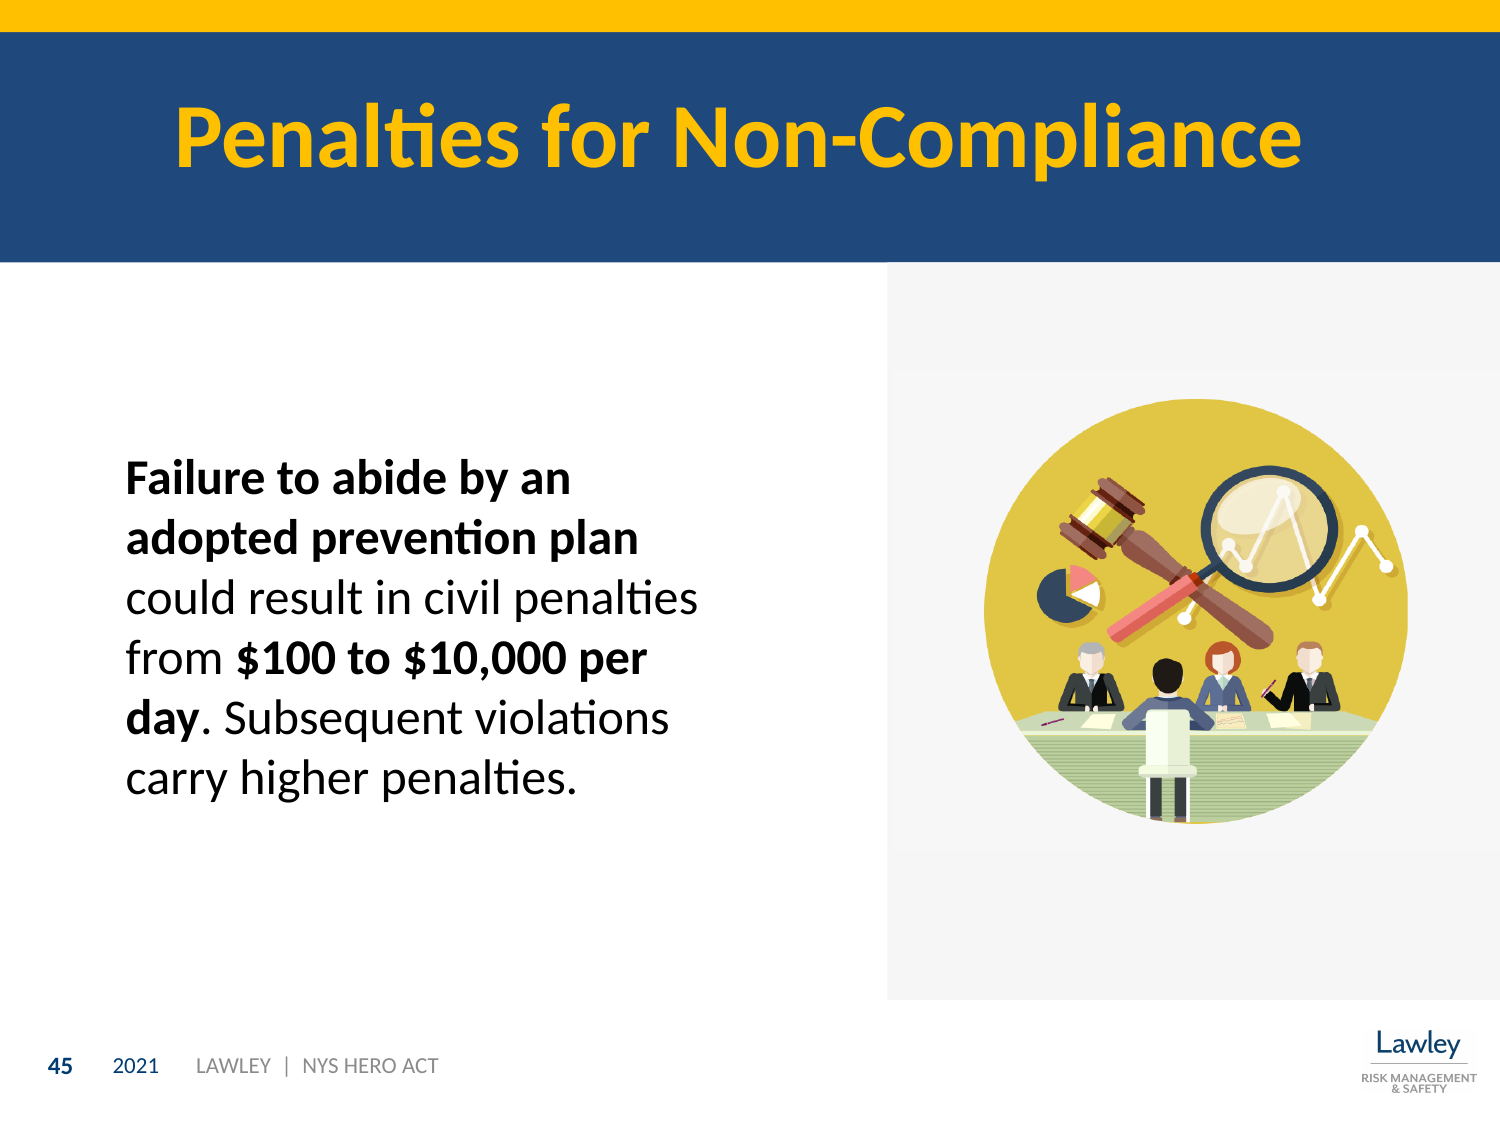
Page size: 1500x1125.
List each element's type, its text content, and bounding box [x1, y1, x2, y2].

text_box [0, 0, 1500, 34]
text_box [885, 260, 1500, 1002]
list Failure to abide by an adopted prevention plan could result in civil penalties from $100 to $10,000 per day. Subsequent violations carry higher penalties. [110, 437, 719, 825]
picture [1362, 1030, 1477, 1094]
text_box 2021 LAWLEY | NYS HERO ACT [121, 1030, 772, 1099]
text_box 45 [47, 1030, 121, 1099]
picture [891, 370, 1500, 852]
text_box Penalties for Non-Compliance [0, 34, 1500, 265]
